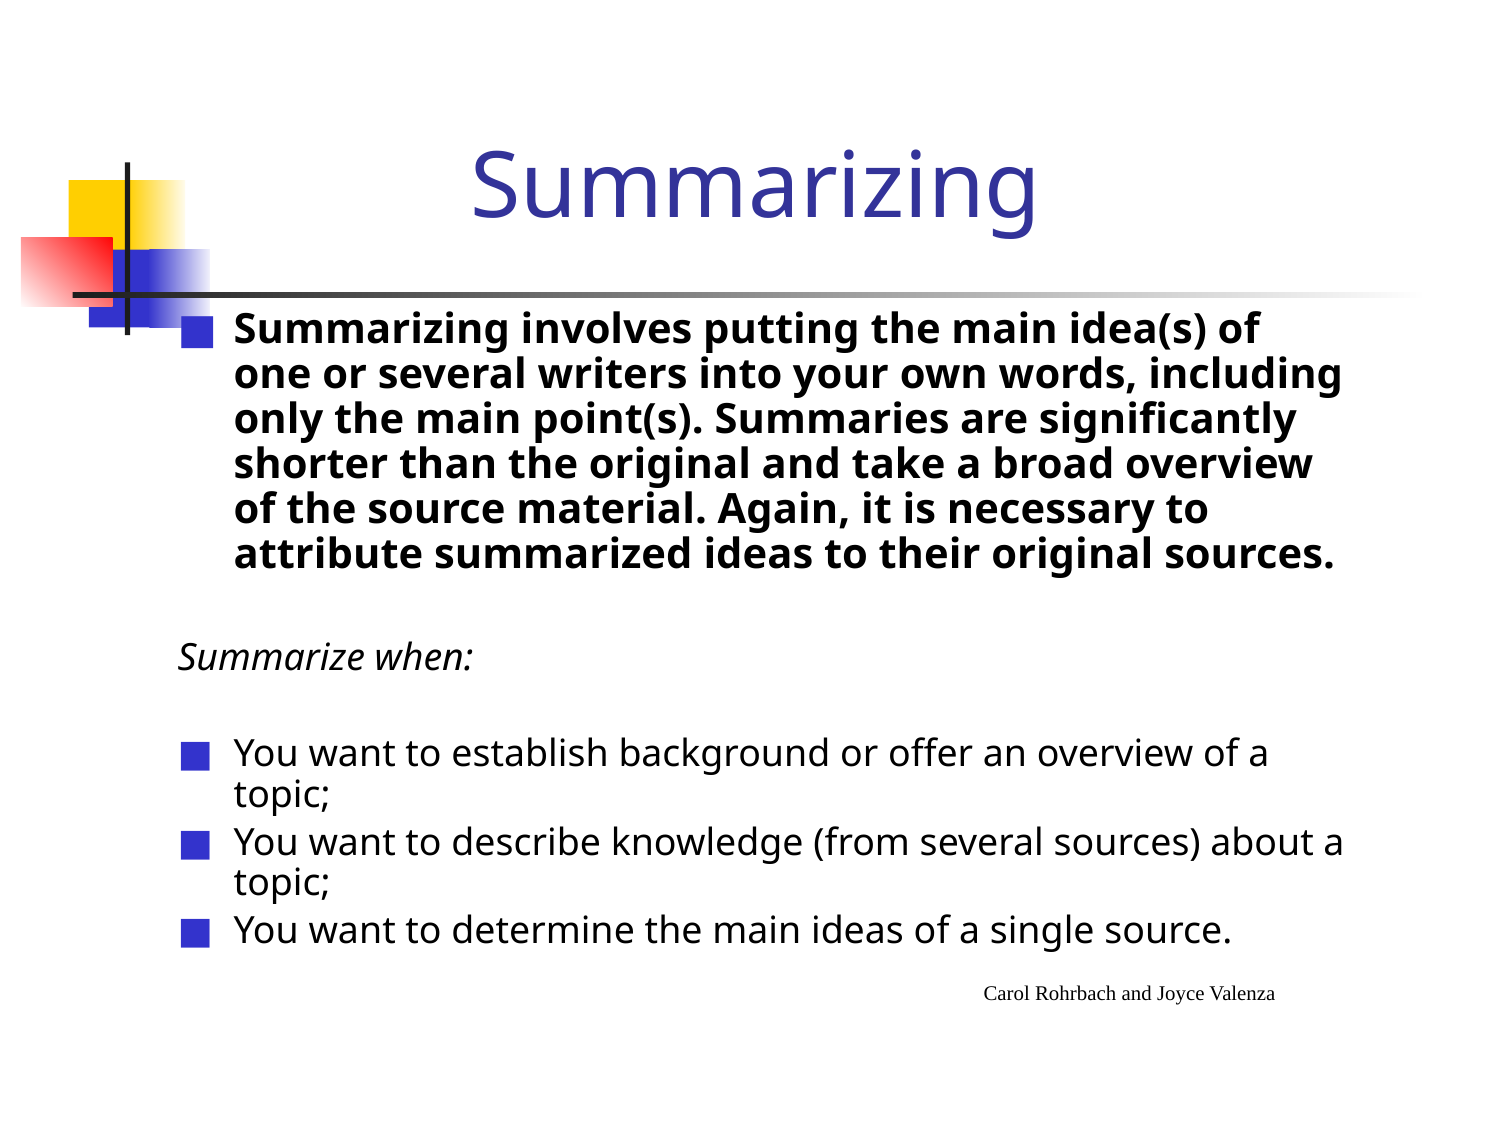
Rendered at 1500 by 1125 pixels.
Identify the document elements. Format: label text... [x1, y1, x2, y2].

text_box Summarizing [162, 112, 1350, 250]
text_box Summarizing involves putting the main idea(s) of one or several writers into your own words, including only the main point(s). Summaries are significantly shorter than the original and take a broad overview of the source material. Again, it is necessary to attribute summarized ideas to their original sources. Summarize when: You want to establish background or offer an overview of a topic; You want to describe knowledge (from several sources) about a topic; You want to determine the main ideas of a single source. Carol Rohrbach and Joyce Valenza [162, 299, 1363, 1013]
